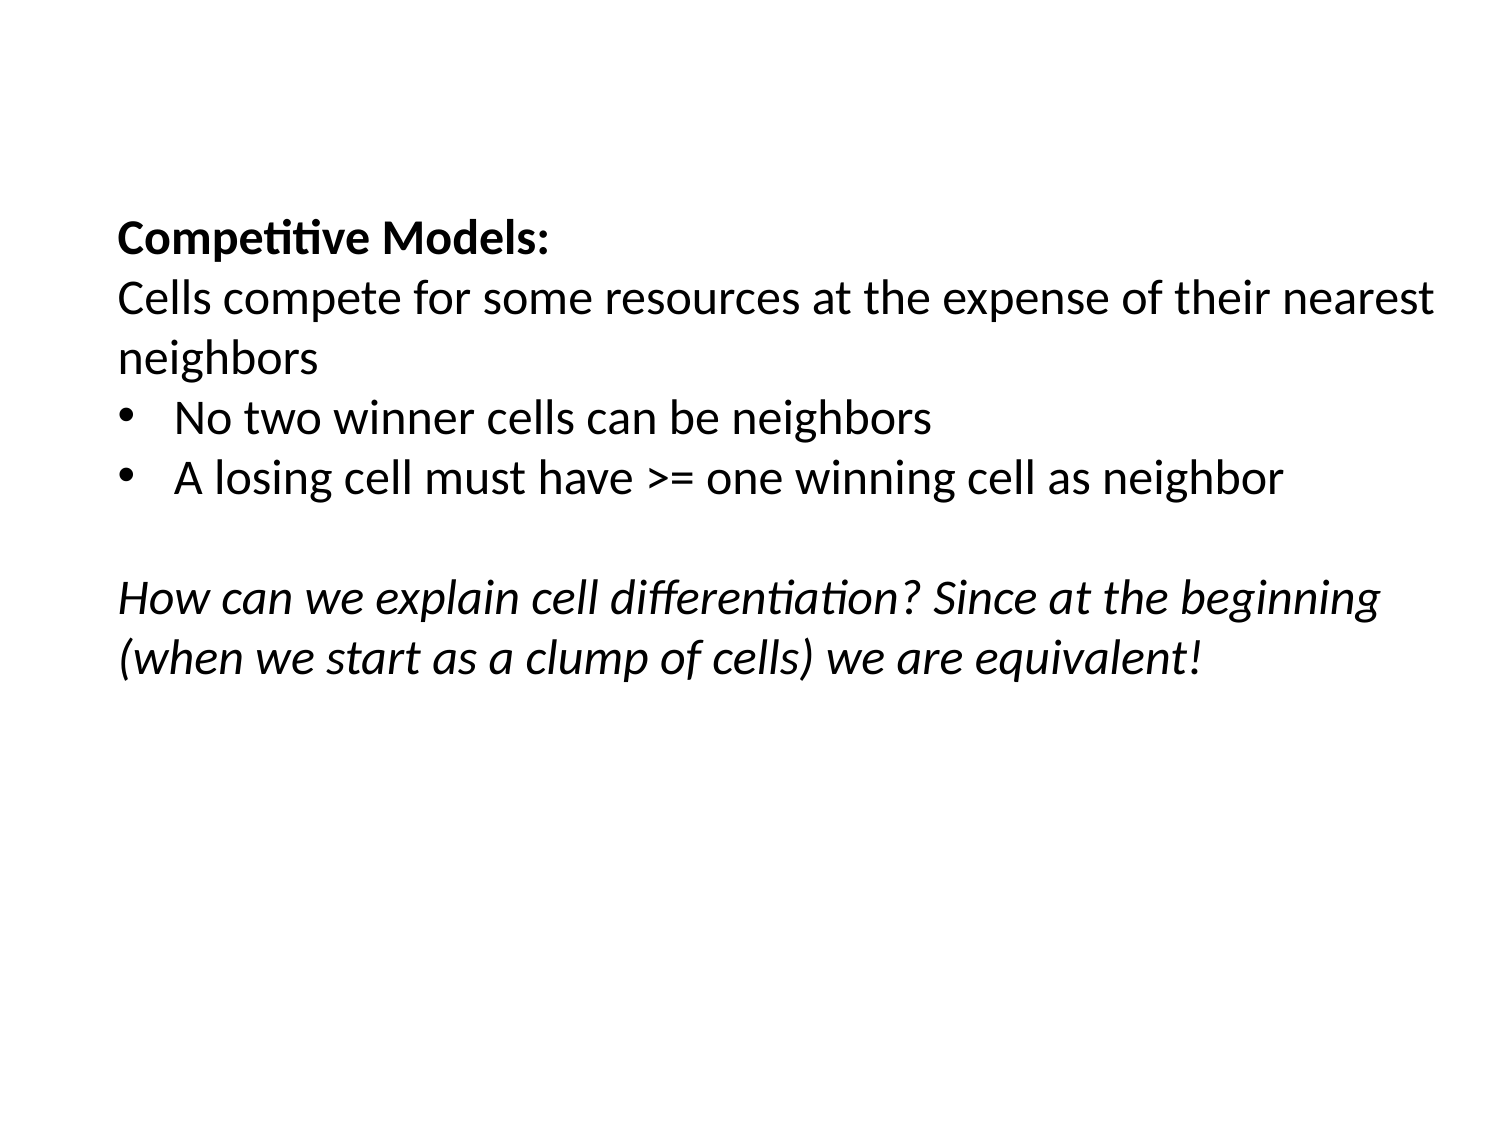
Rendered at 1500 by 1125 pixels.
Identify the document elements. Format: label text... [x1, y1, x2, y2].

text_box Competitive Models: Cells compete for some resources at the expense of their nearest neighbors No two winner cells can be neighbors A losing cell must have >= one winning cell as neighbor How can we explain cell differentiation? Since at the beginning (when we start as a clump of cells) we are equivalent! [102, 196, 1453, 812]
